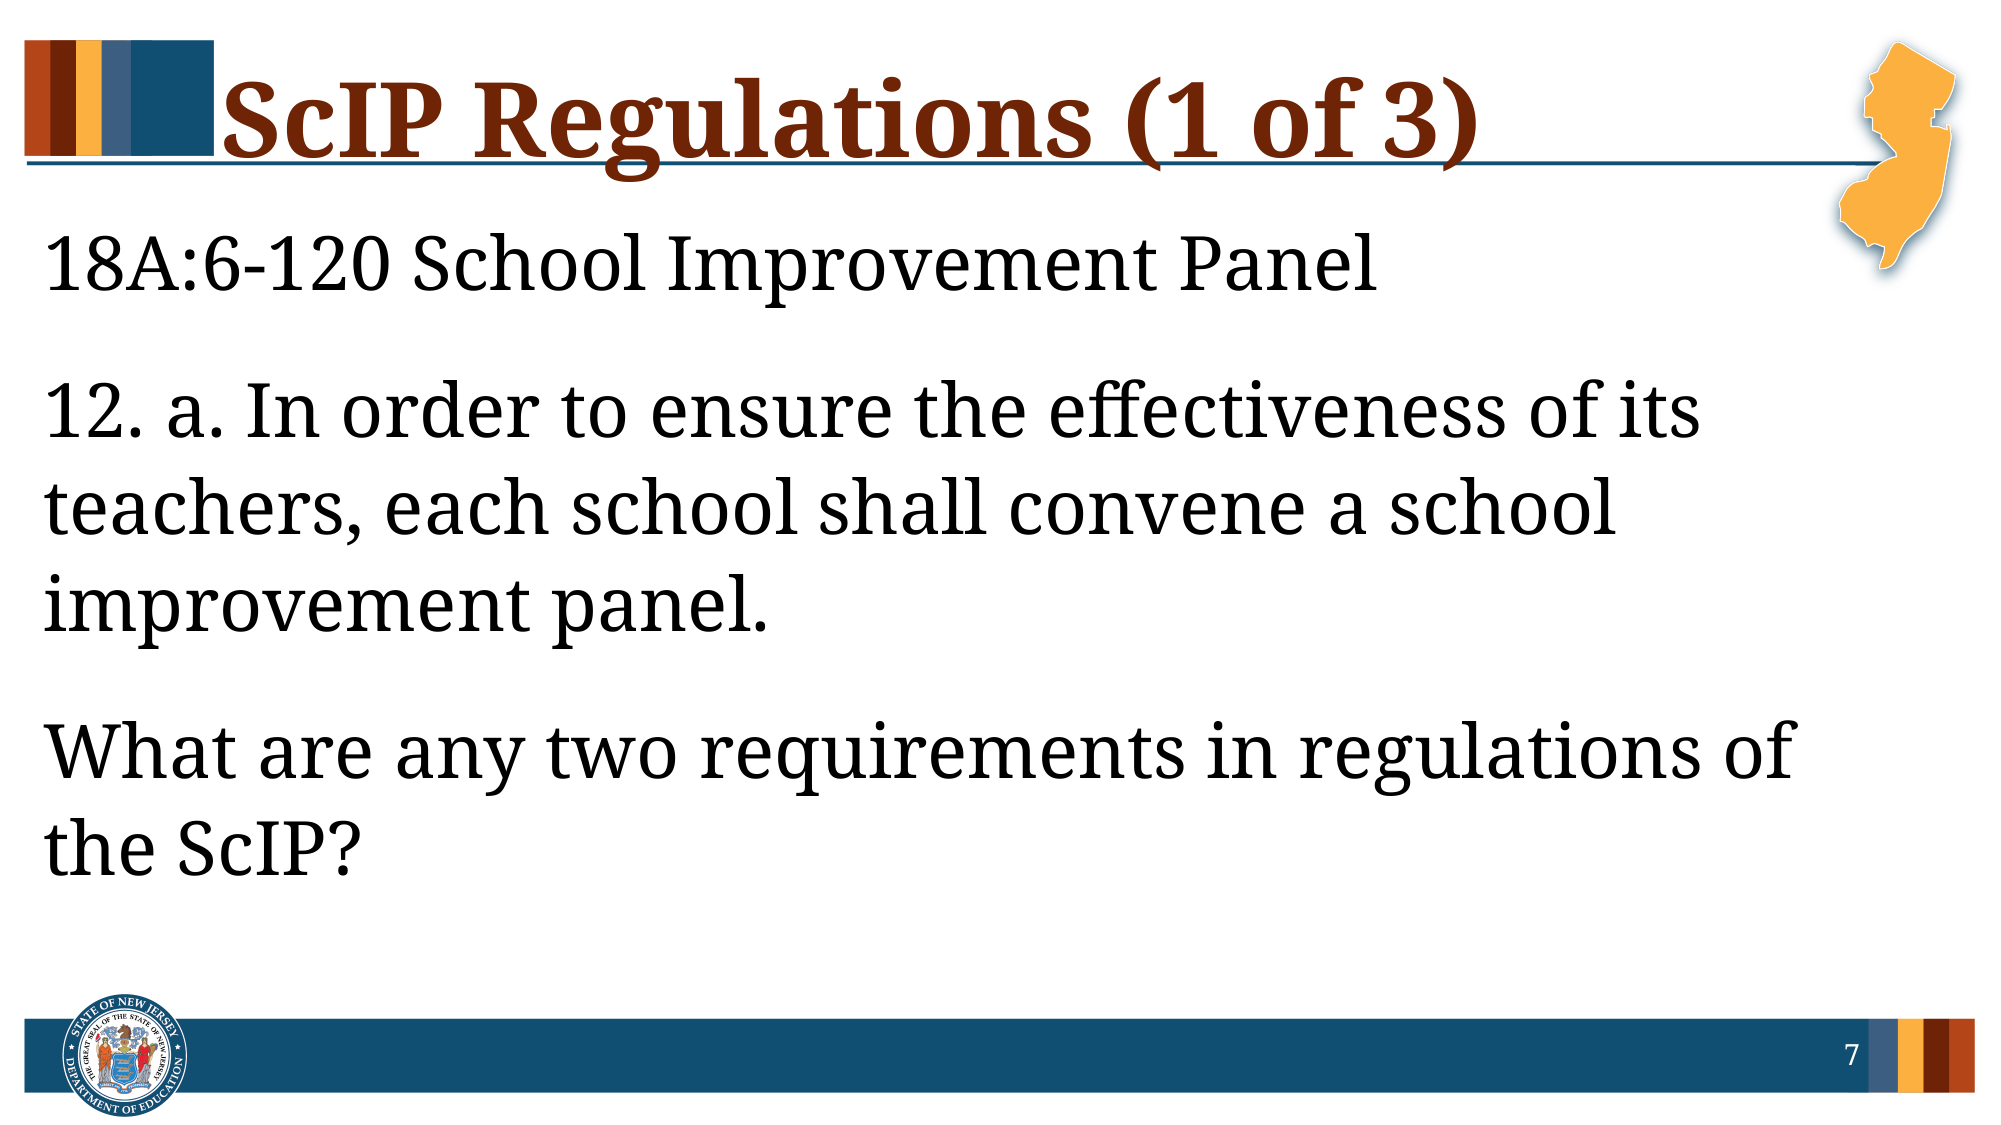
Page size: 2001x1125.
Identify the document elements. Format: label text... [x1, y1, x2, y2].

slide_number 7 [1425, 1026, 1876, 1087]
list 18A:6-120 School Improvement Panel 12. a. In order to ensure the effectiveness of its teachers, each school shall convene a school improvement panel. What are any two requirements in regulations of the ScIP? [28, 200, 1972, 989]
title ScIP Regulations (1 of 3) [206, 62, 1863, 185]
picture [24, 992, 1975, 1119]
picture [24, 26, 1976, 295]
